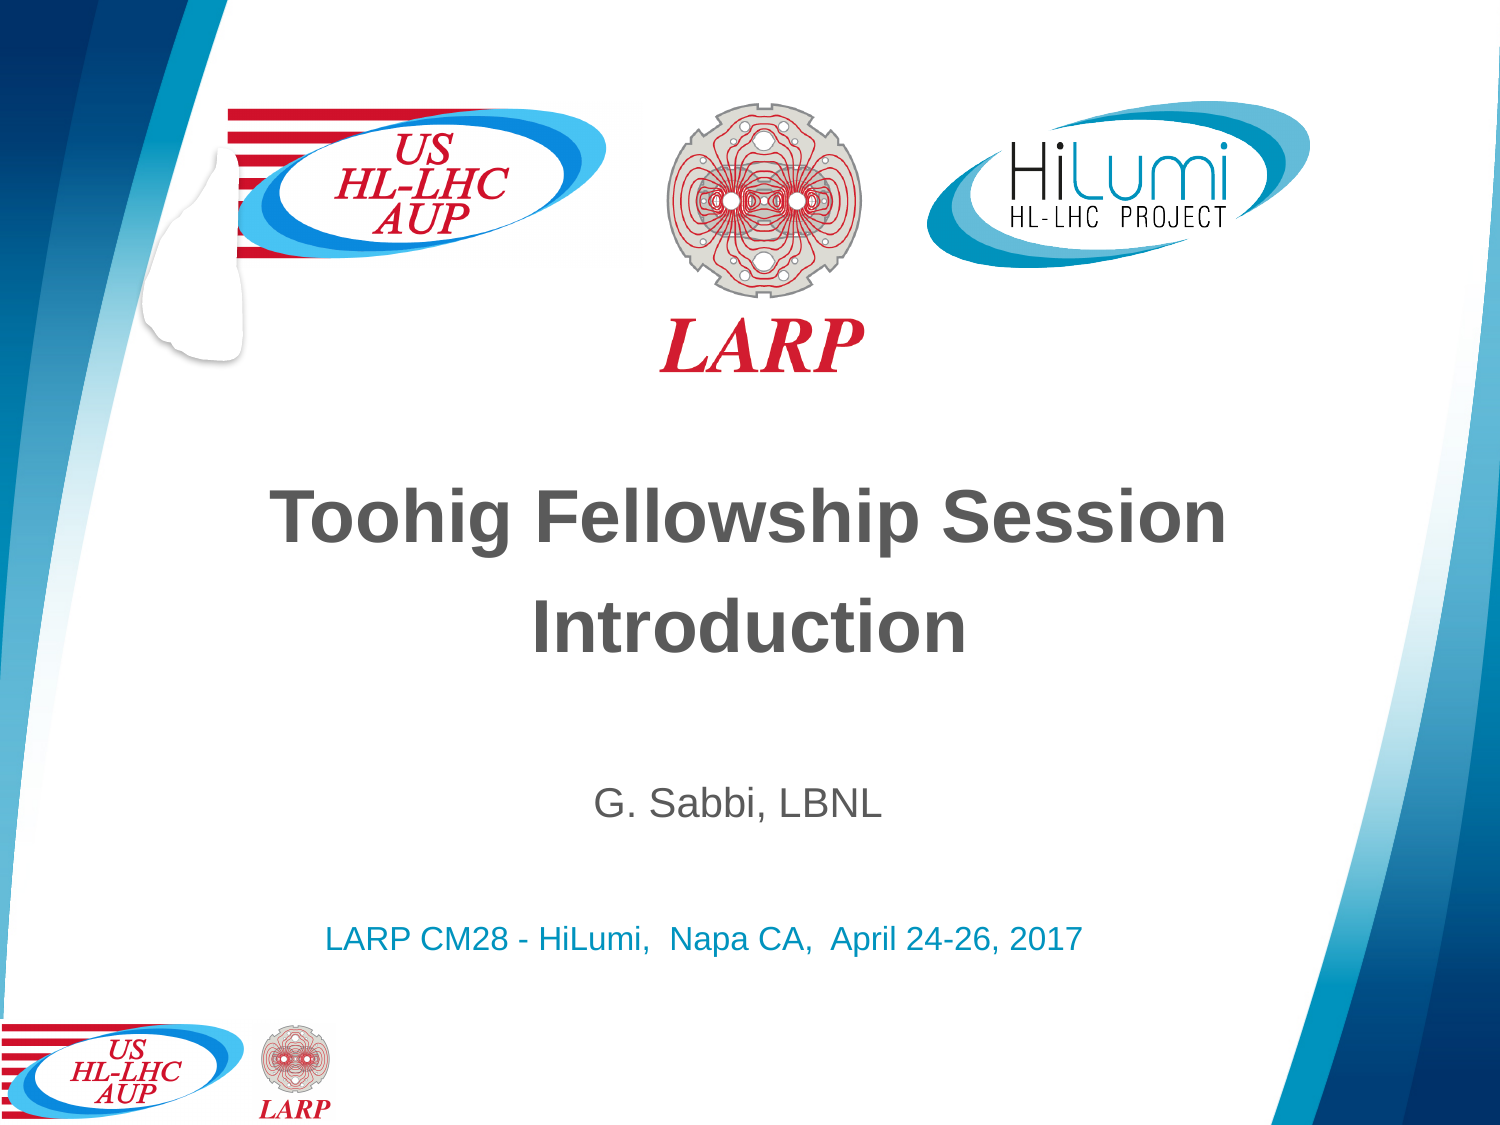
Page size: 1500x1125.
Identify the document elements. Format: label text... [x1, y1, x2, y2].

list LARP CM28 - HiLumi, Napa CA, April 24-26, 2017 [324, 917, 1157, 989]
picture [0, 0, 1500, 1125]
text_box [142, 148, 243, 361]
subtitle G. Sabbi, LBNL [206, 776, 1270, 870]
title Toohig Fellowship Session Introduction [159, 468, 1341, 693]
